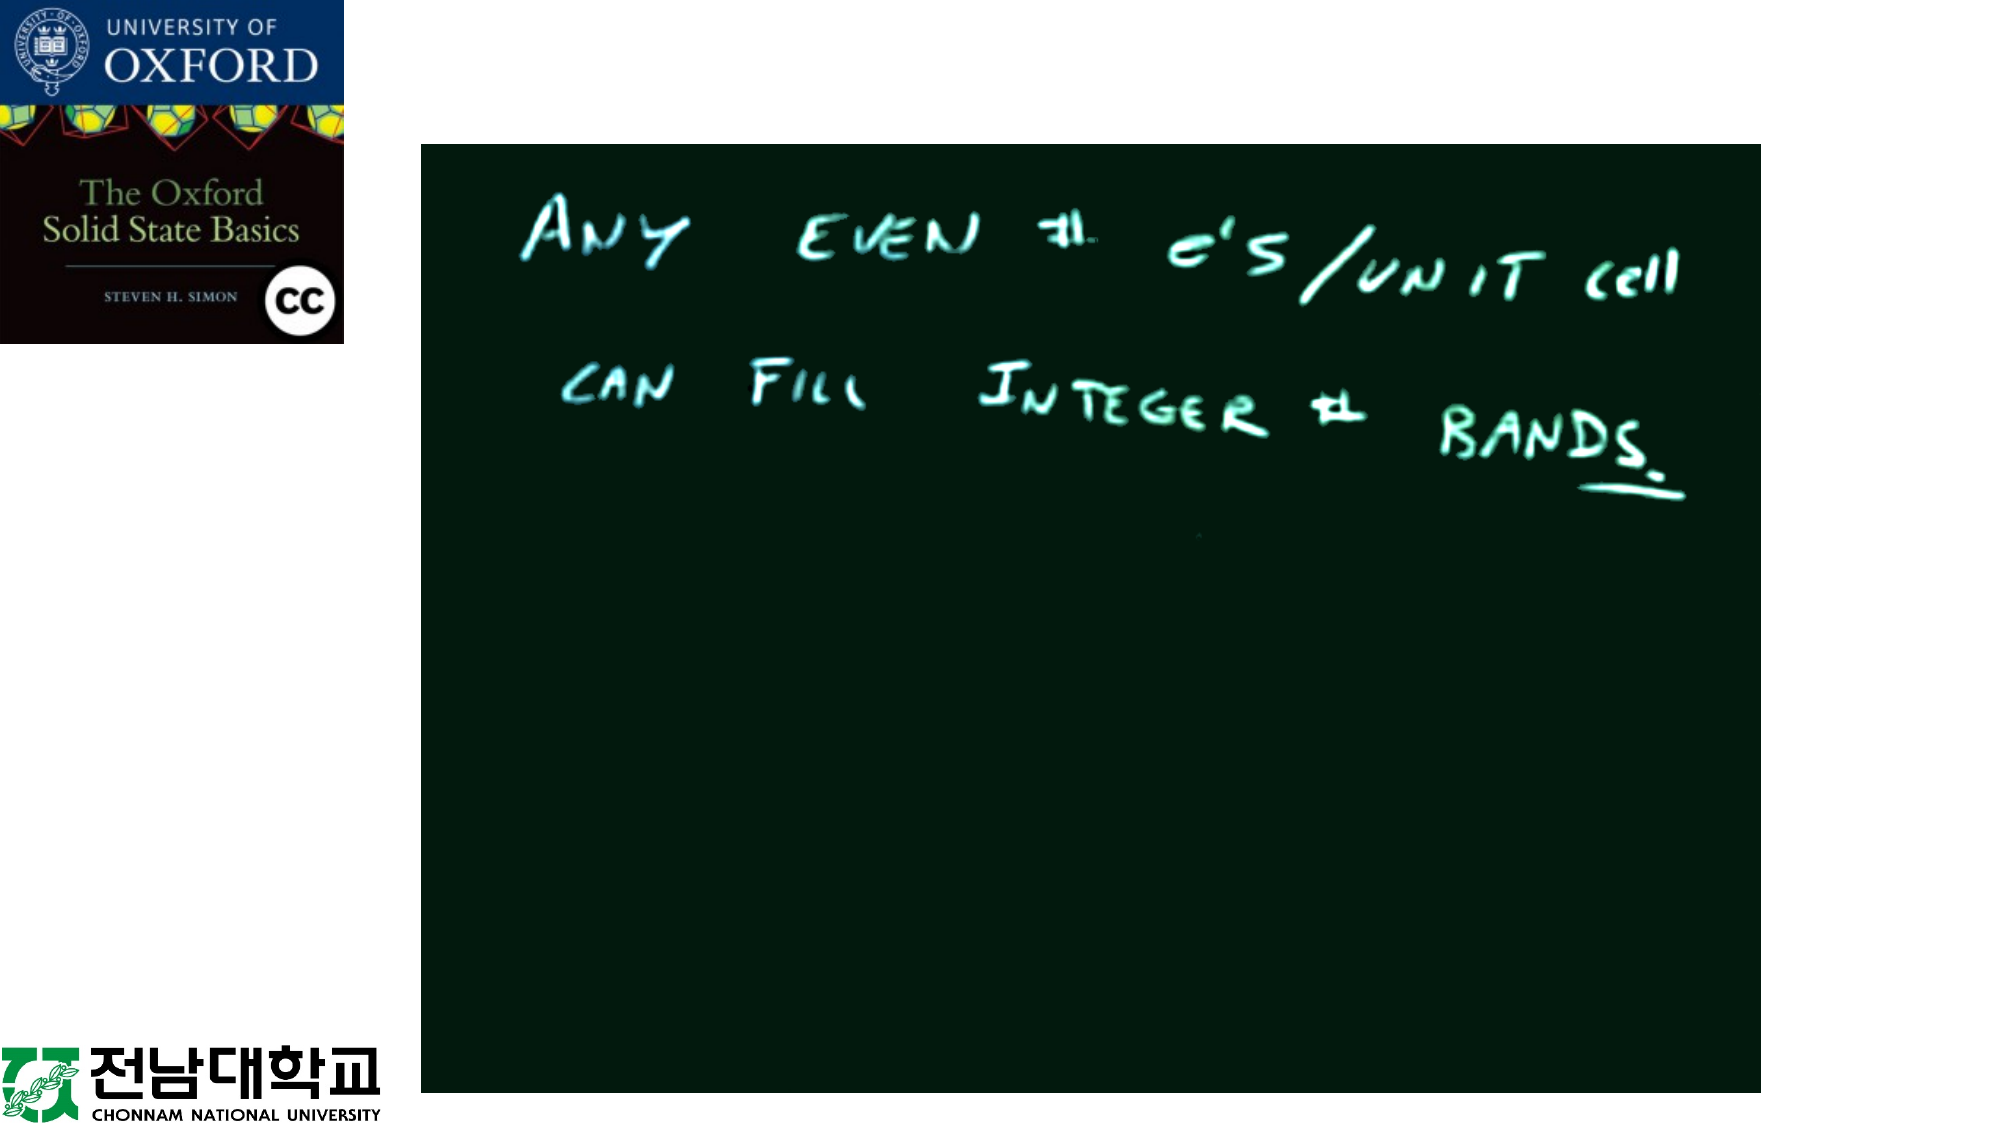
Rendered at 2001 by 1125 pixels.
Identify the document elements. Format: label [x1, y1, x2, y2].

picture [2, 1045, 381, 1123]
picture [421, 144, 1761, 1093]
picture [0, 0, 344, 344]
